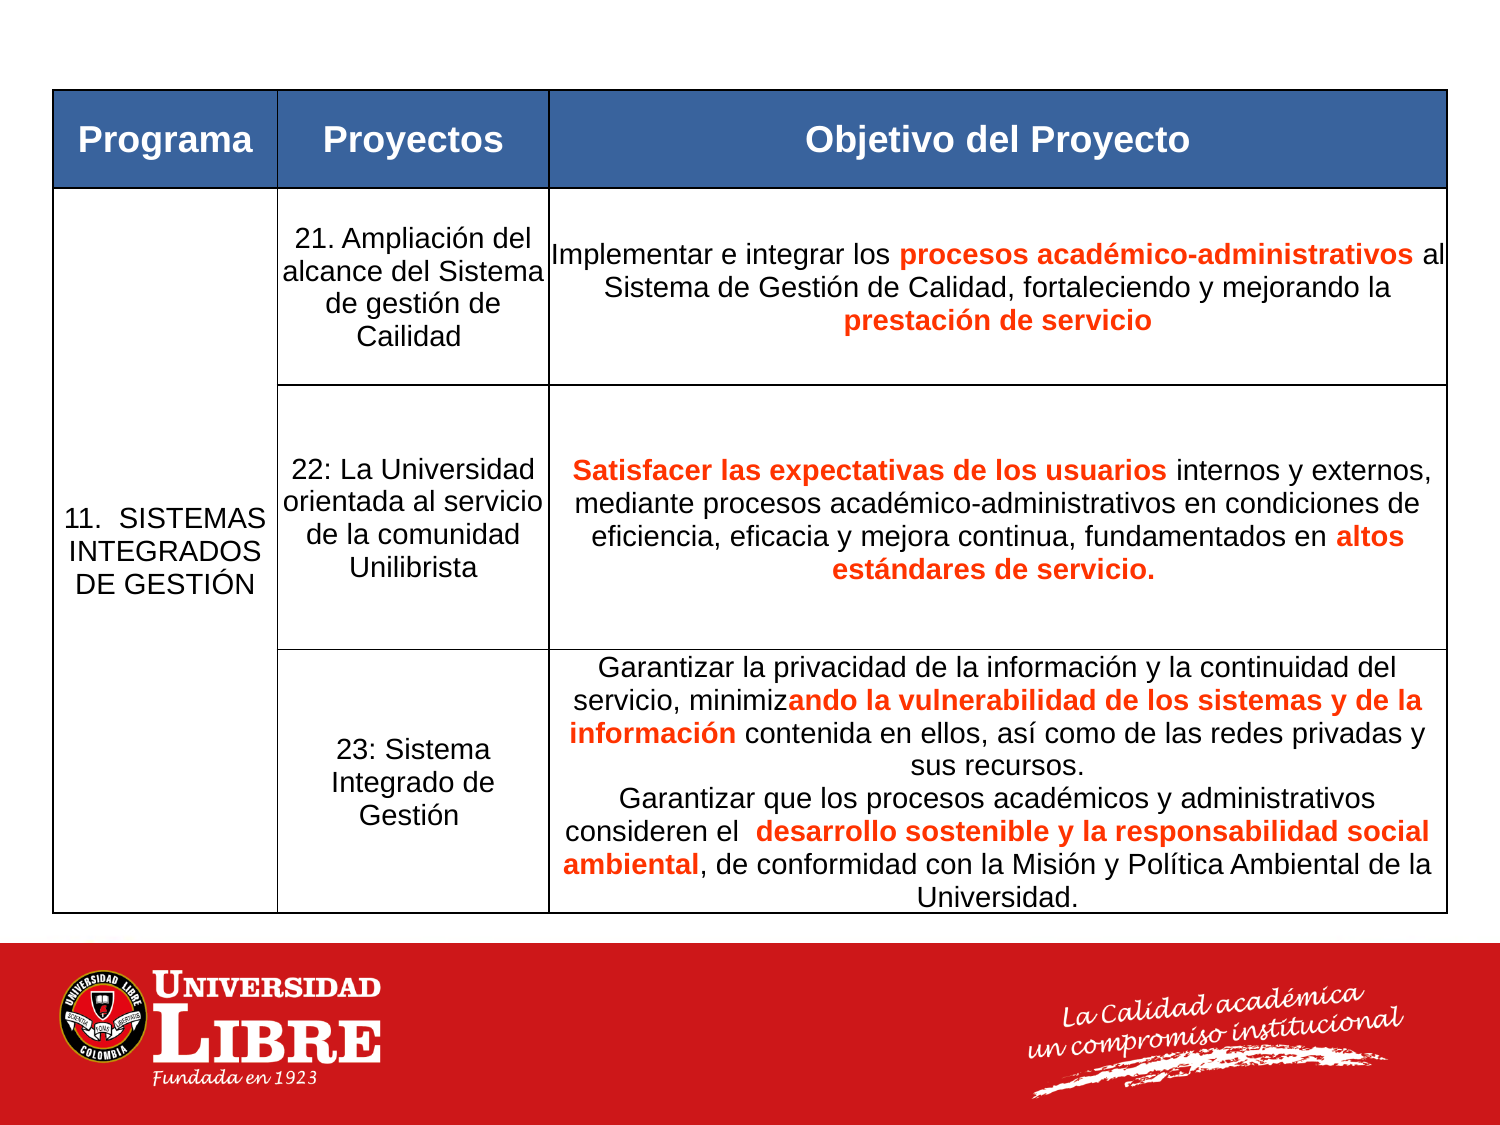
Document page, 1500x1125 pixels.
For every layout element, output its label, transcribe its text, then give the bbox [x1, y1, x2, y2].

table_header Programa [54, 91, 277, 187]
table_cell Garantizar la privacidad de la información y la continuidad del servicio, minimizando la vulnerabilidad de los sistemas y de la información contenida en ellos, así como de las redes privadas y sus recursos. Garantizar que los procesos académicos y administrativos consideren el desarrollo sostenible y la responsabilidad social ambiental, de conformidad con la Misión y Política Ambiental de la Universidad. [550, 650, 1446, 912]
table_cell 21. Ampliación del alcance del Sistema de gestión de Cailidad [278, 189, 548, 384]
table_cell Implementar e integrar los procesos académico-administrativos al Sistema de Gestión de Calidad, fortaleciendo y mejorando la prestación de servicio [550, 189, 1446, 384]
picture [0, 0, 1500, 1125]
table_cell 11. SISTEMAS INTEGRADOS DE GESTIÓN [54, 189, 277, 912]
table_header Proyectos [278, 91, 548, 187]
table_cell 23: Sistema Integrado de Gestión [278, 650, 548, 912]
table_header Objetivo del Proyecto [550, 91, 1446, 187]
table_cell 22: La Universidad orientada al servicio de la comunidad Unilibrista [278, 386, 548, 649]
table_cell Satisfacer las expectativas de los usuarios internos y externos, mediante procesos académico-administrativos en condiciones de eficiencia, eficacia y mejora continua, fundamentados en altos estándares de servicio. [550, 386, 1446, 649]
